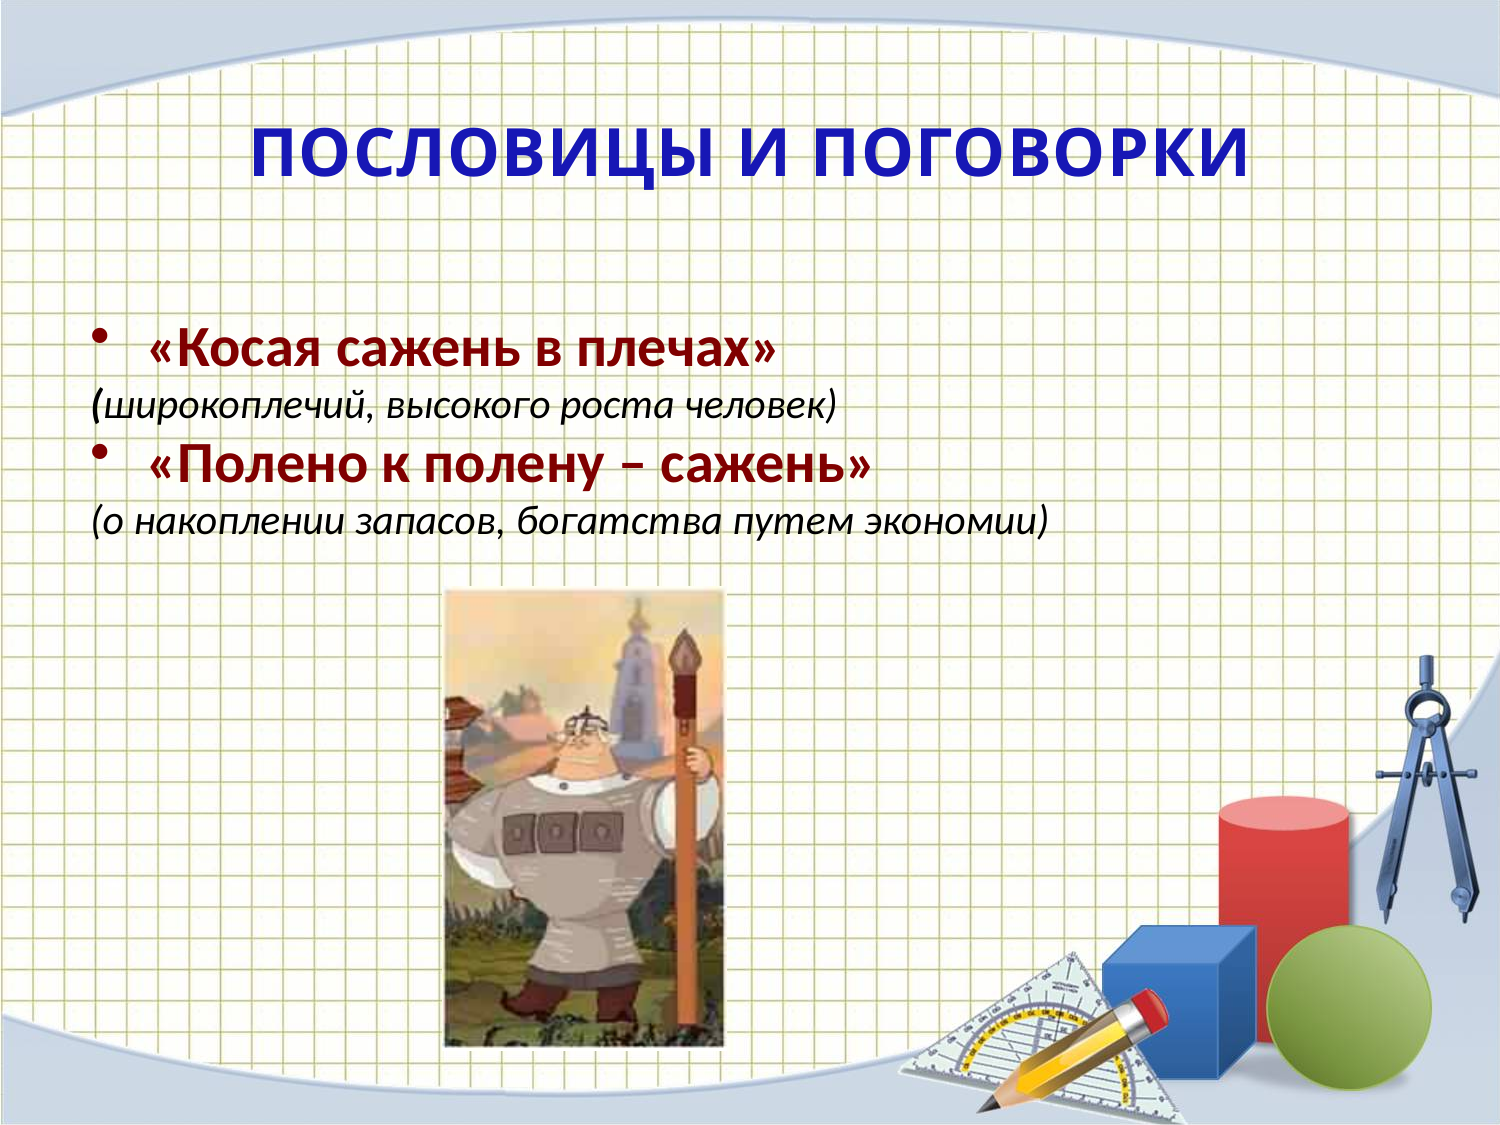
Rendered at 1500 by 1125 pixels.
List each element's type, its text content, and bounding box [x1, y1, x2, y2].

title ПОСЛОВИЦЫ И ПОГОВОРКИ [75, 45, 1425, 256]
picture [0, 0, 1500, 1125]
list «Косая сажень в плечах» (широкоплечий, высокого роста человек) «Полено к полену – сажень» (о накоплении запасов, богатства путем экономии) [75, 314, 1425, 1005]
